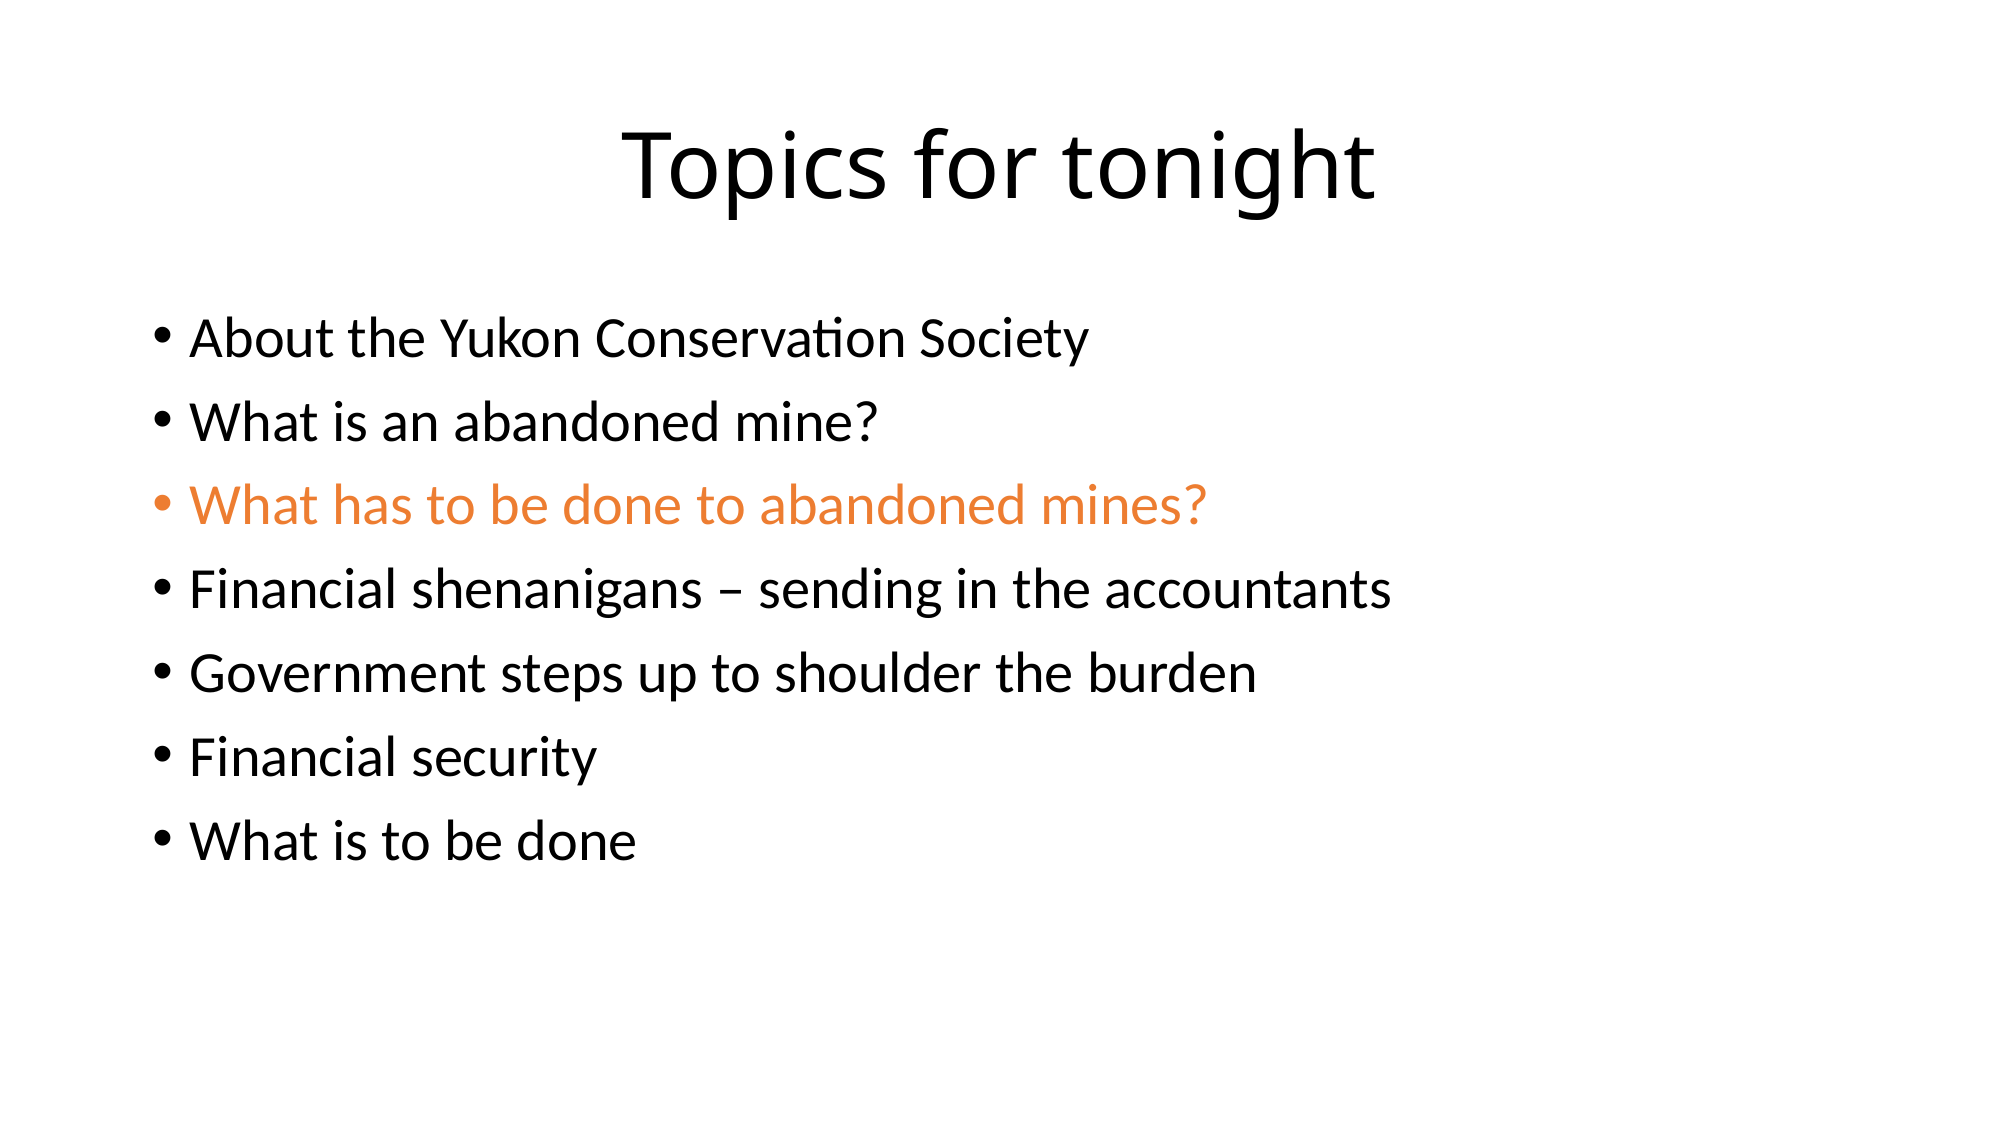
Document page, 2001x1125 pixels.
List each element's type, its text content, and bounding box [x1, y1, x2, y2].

title Topics for tonight [137, 59, 1863, 278]
list About the Yukon Conservation Society What is an abandoned mine? What has to be done to abandoned mines? Financial shenanigans – sending in the accountants Government steps up to shoulder the burden Financial security What is to be done [137, 299, 1863, 1014]
